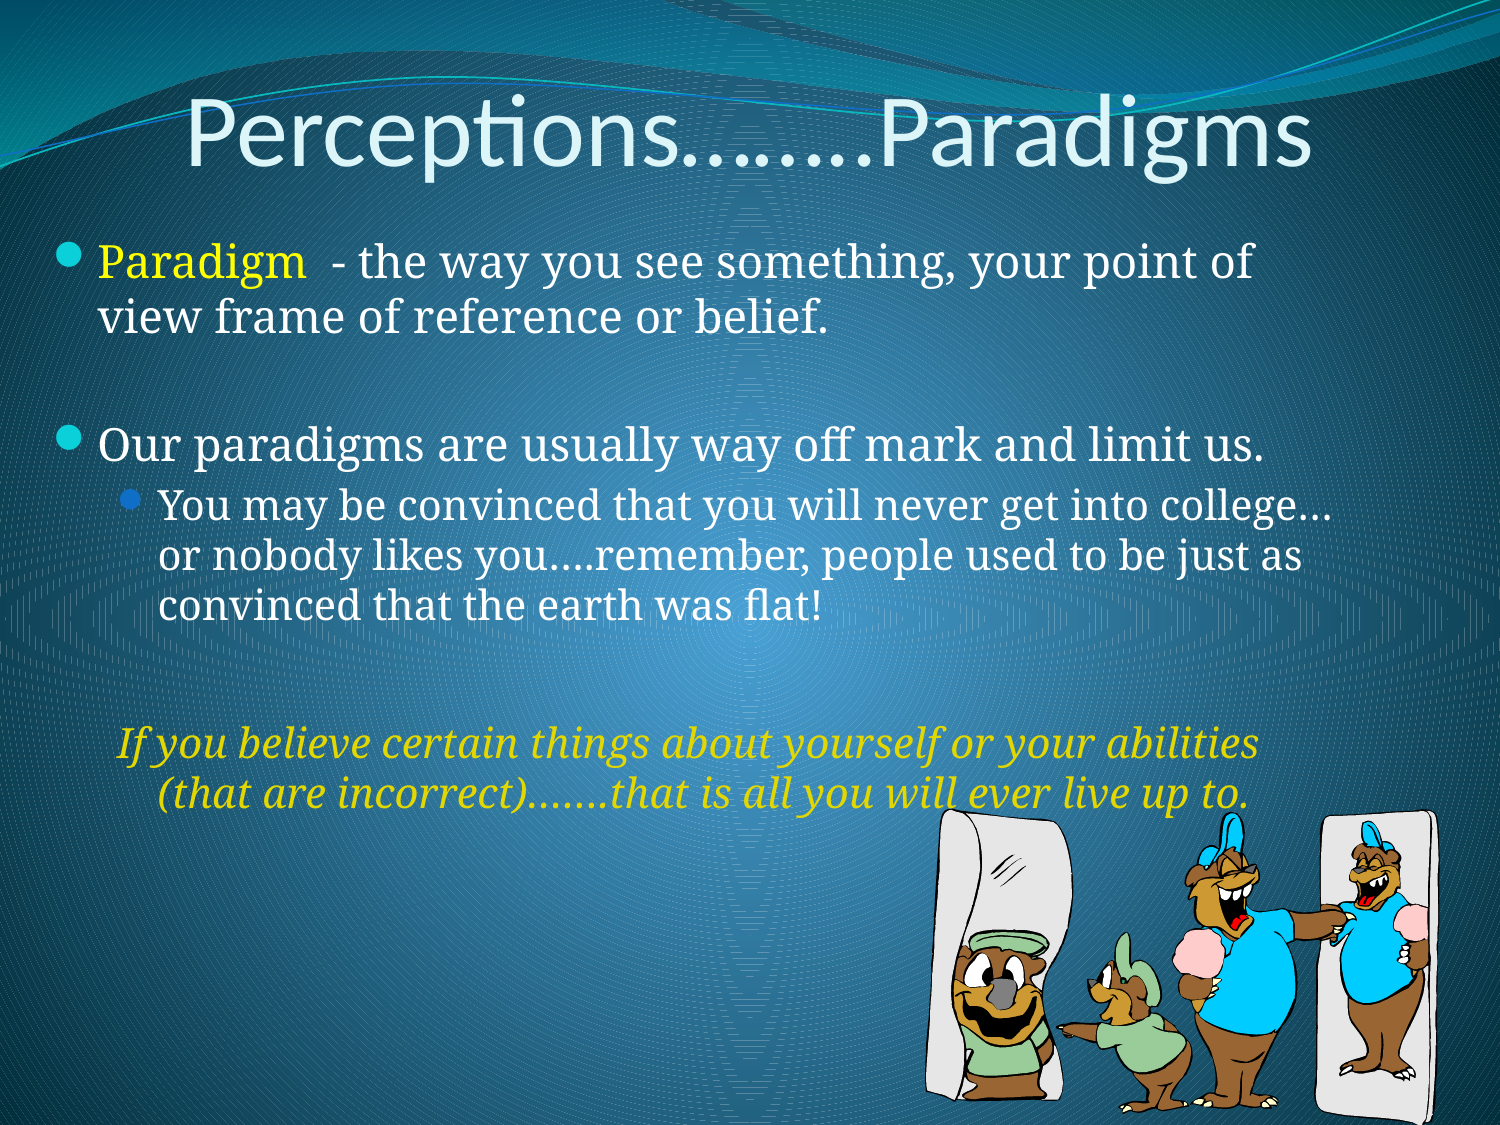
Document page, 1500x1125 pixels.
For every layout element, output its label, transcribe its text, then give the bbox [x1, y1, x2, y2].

list Paradigm - the way you see something, your point of view frame of reference or belief. Our paradigms are usually way off mark and limit us. You may be convinced that you will never get into college…or nobody likes you….remember, people used to be just as convinced that the earth was flat! If you believe certain things about yourself or your abilities (that are incorrect)…….that is all you will ever live up to. [37, 224, 1363, 826]
picture [924, 793, 1451, 1125]
title Perceptions……..Paradigms [74, 0, 1426, 188]
